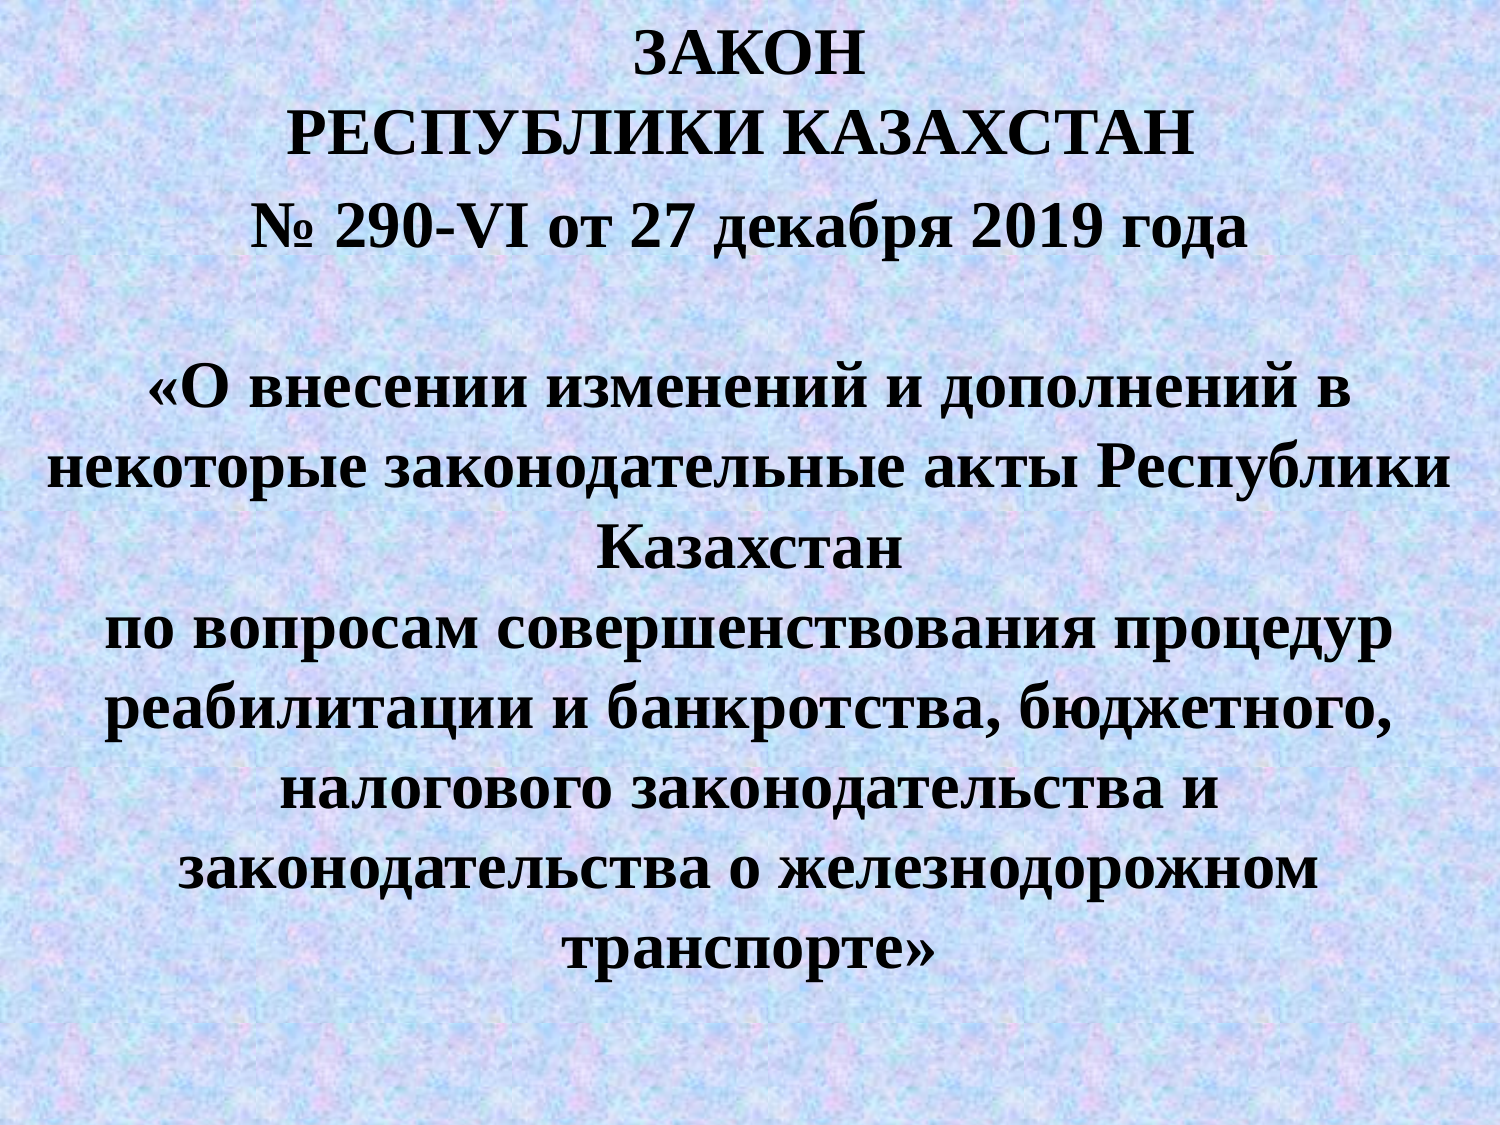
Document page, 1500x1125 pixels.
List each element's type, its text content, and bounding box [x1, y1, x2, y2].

list ЗАКОН РЕСПУБЛИКИ КАЗАХСТАН № 290-VI от 27 декабря 2019 года «О внесении изменений и дополнений в некоторые законодательные акты Республики Казахстан по вопросам совершенствования процедур реабилитации и банкротства, бюджетного, налогового законодательства и законодательства о железнодорожном транспорте» [0, 0, 1500, 1125]
